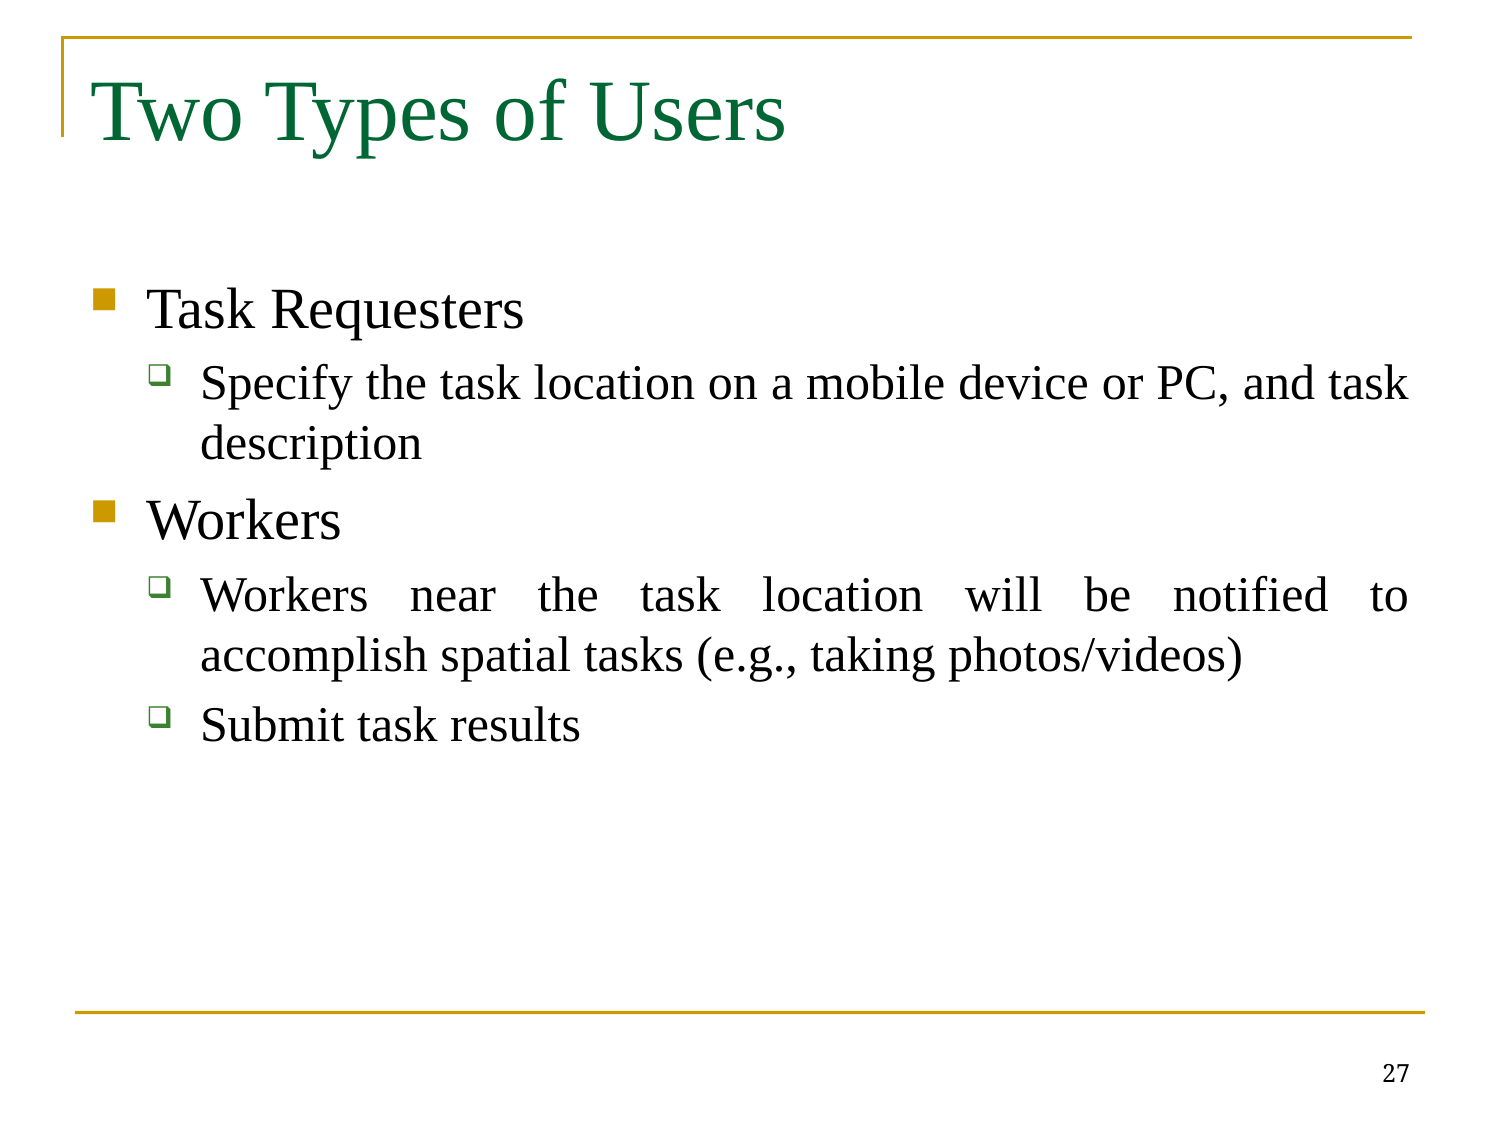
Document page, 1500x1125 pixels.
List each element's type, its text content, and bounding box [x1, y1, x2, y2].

list Task Requesters Specify the task location on a mobile device or PC, and task description Workers Workers near the task location will be notified to accomplish spatial tasks (e.g., taking photos/videos) Submit task results [75, 262, 1425, 1006]
slide_number 27 [1074, 1024, 1425, 1100]
title Two Types of Users [75, 45, 1425, 233]
